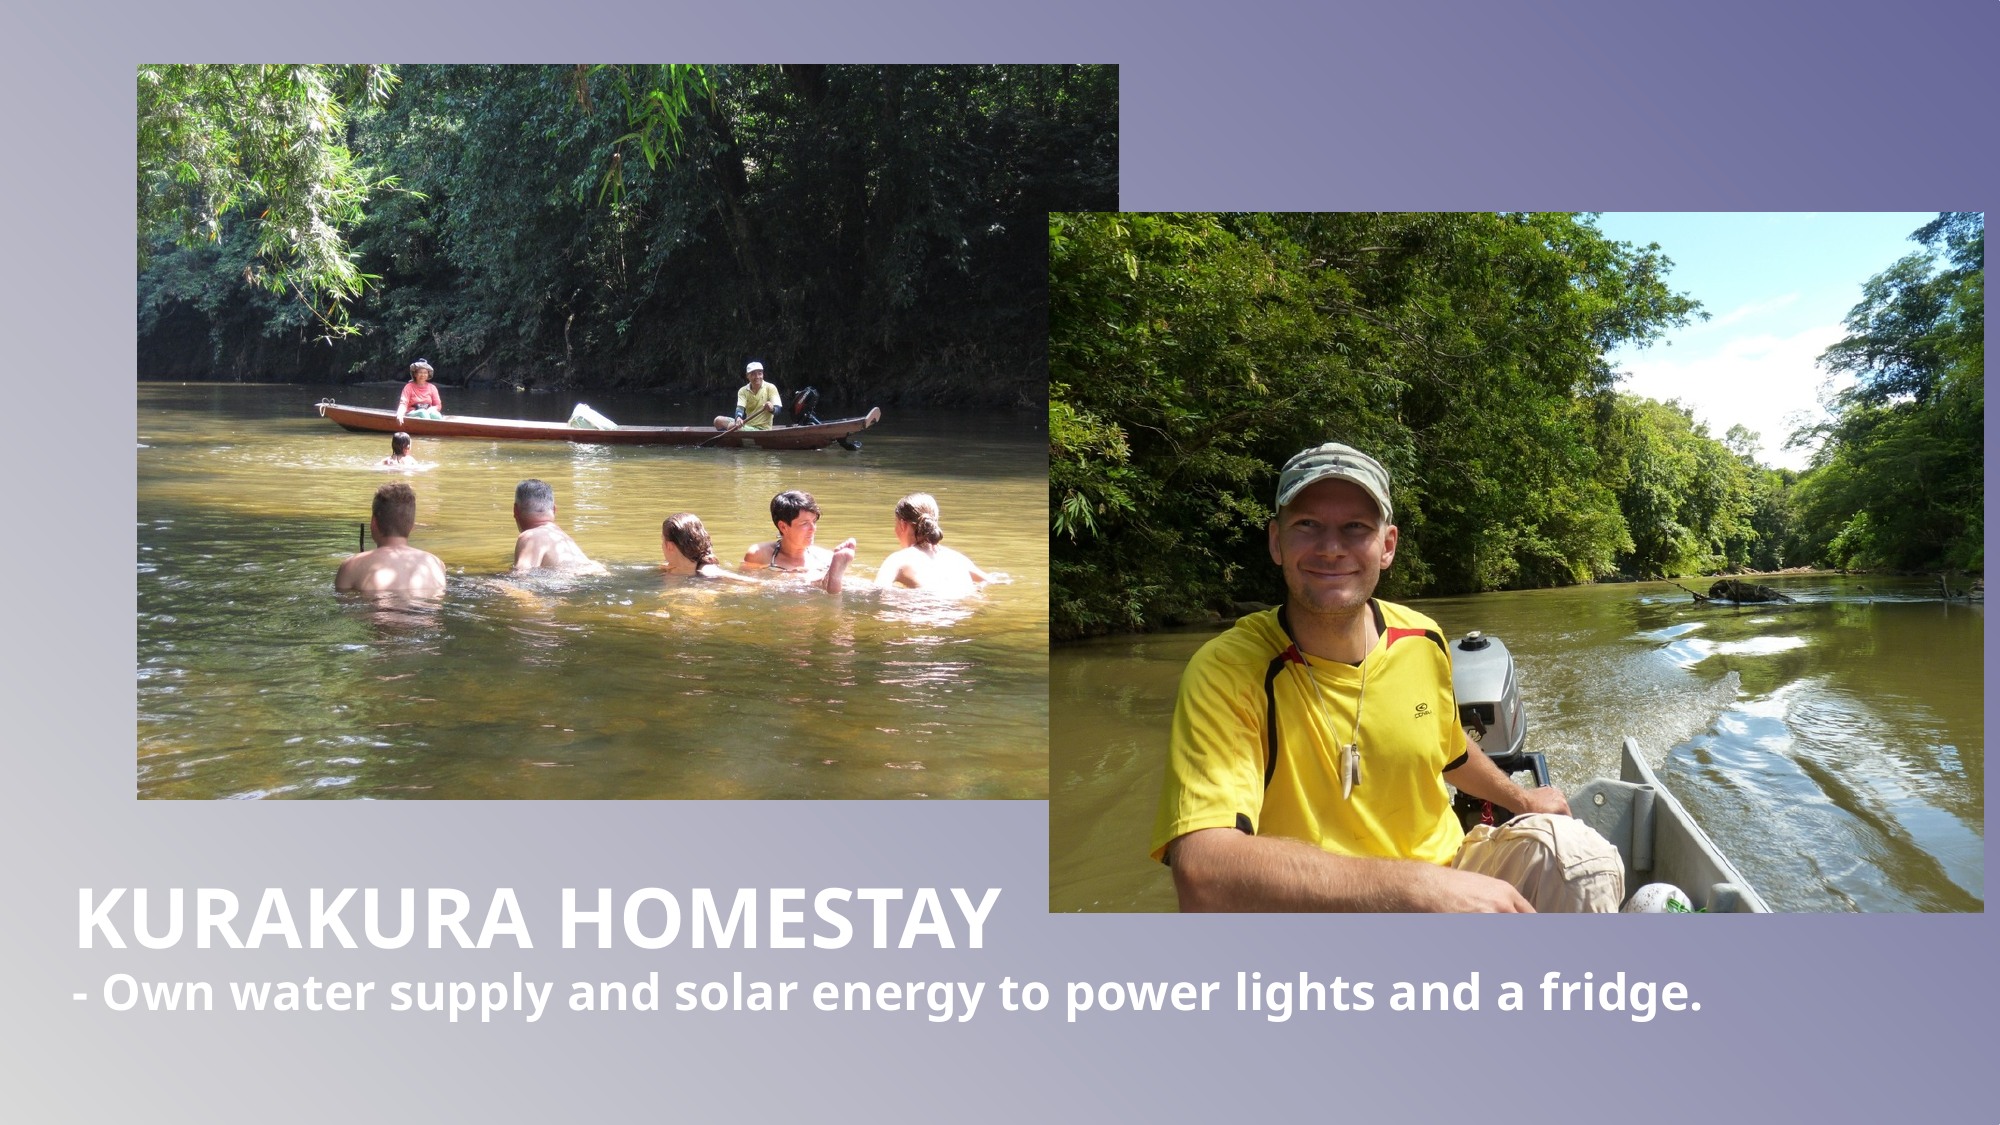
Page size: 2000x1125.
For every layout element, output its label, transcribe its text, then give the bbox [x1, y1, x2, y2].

text_box KURAKURA Homestay - Own water supply and solar energy to power lights and a fridge. [57, 867, 1946, 1029]
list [137, 64, 1119, 800]
picture [1049, 212, 1984, 913]
